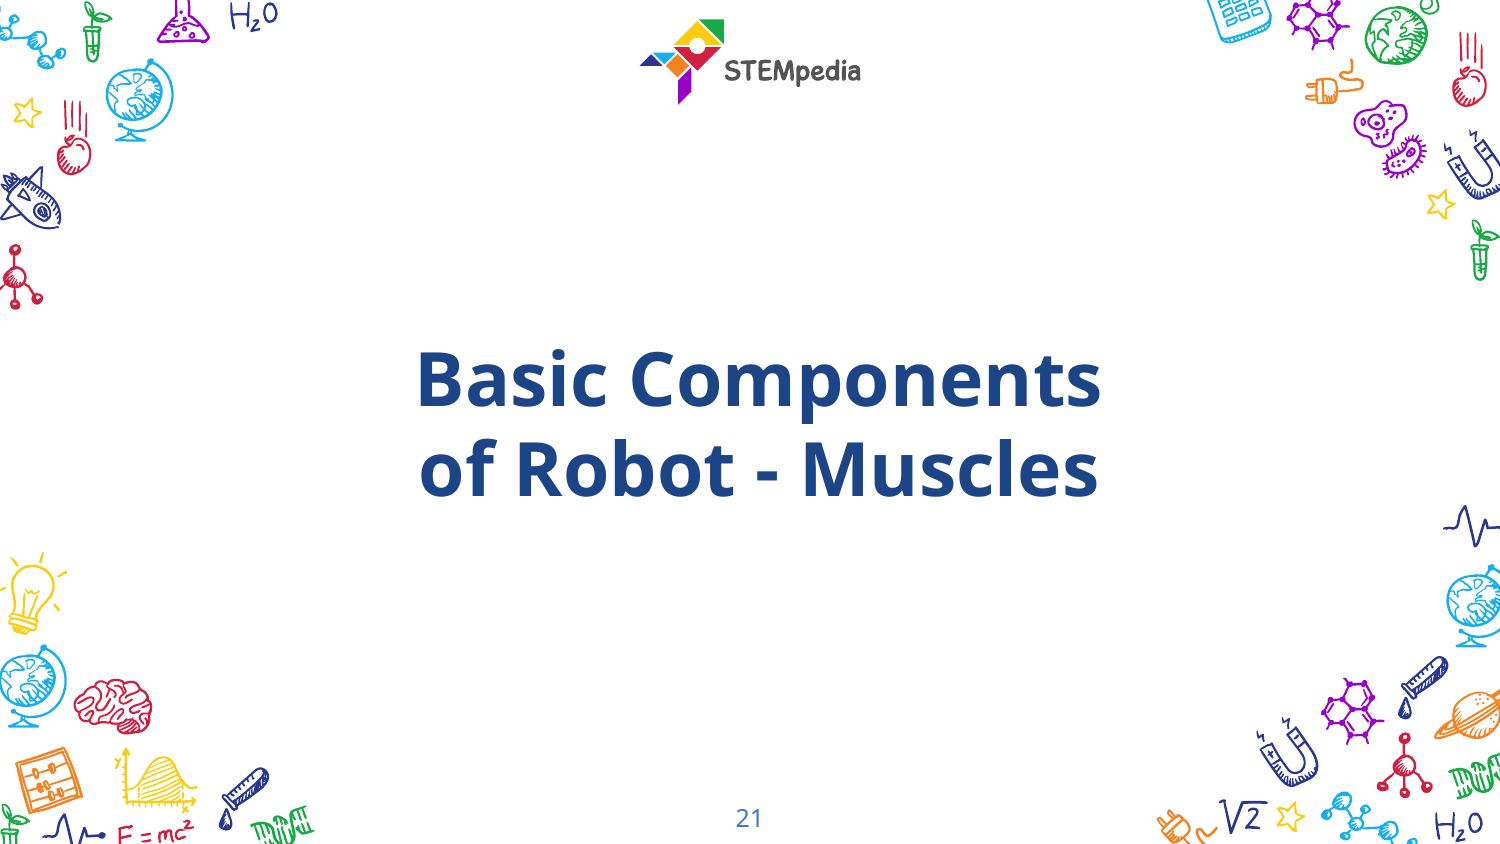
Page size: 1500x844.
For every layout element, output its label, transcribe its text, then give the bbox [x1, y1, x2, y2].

list Basic Components of Robot - Muscles [354, 354, 1154, 490]
slide_number 21 [705, 796, 795, 844]
